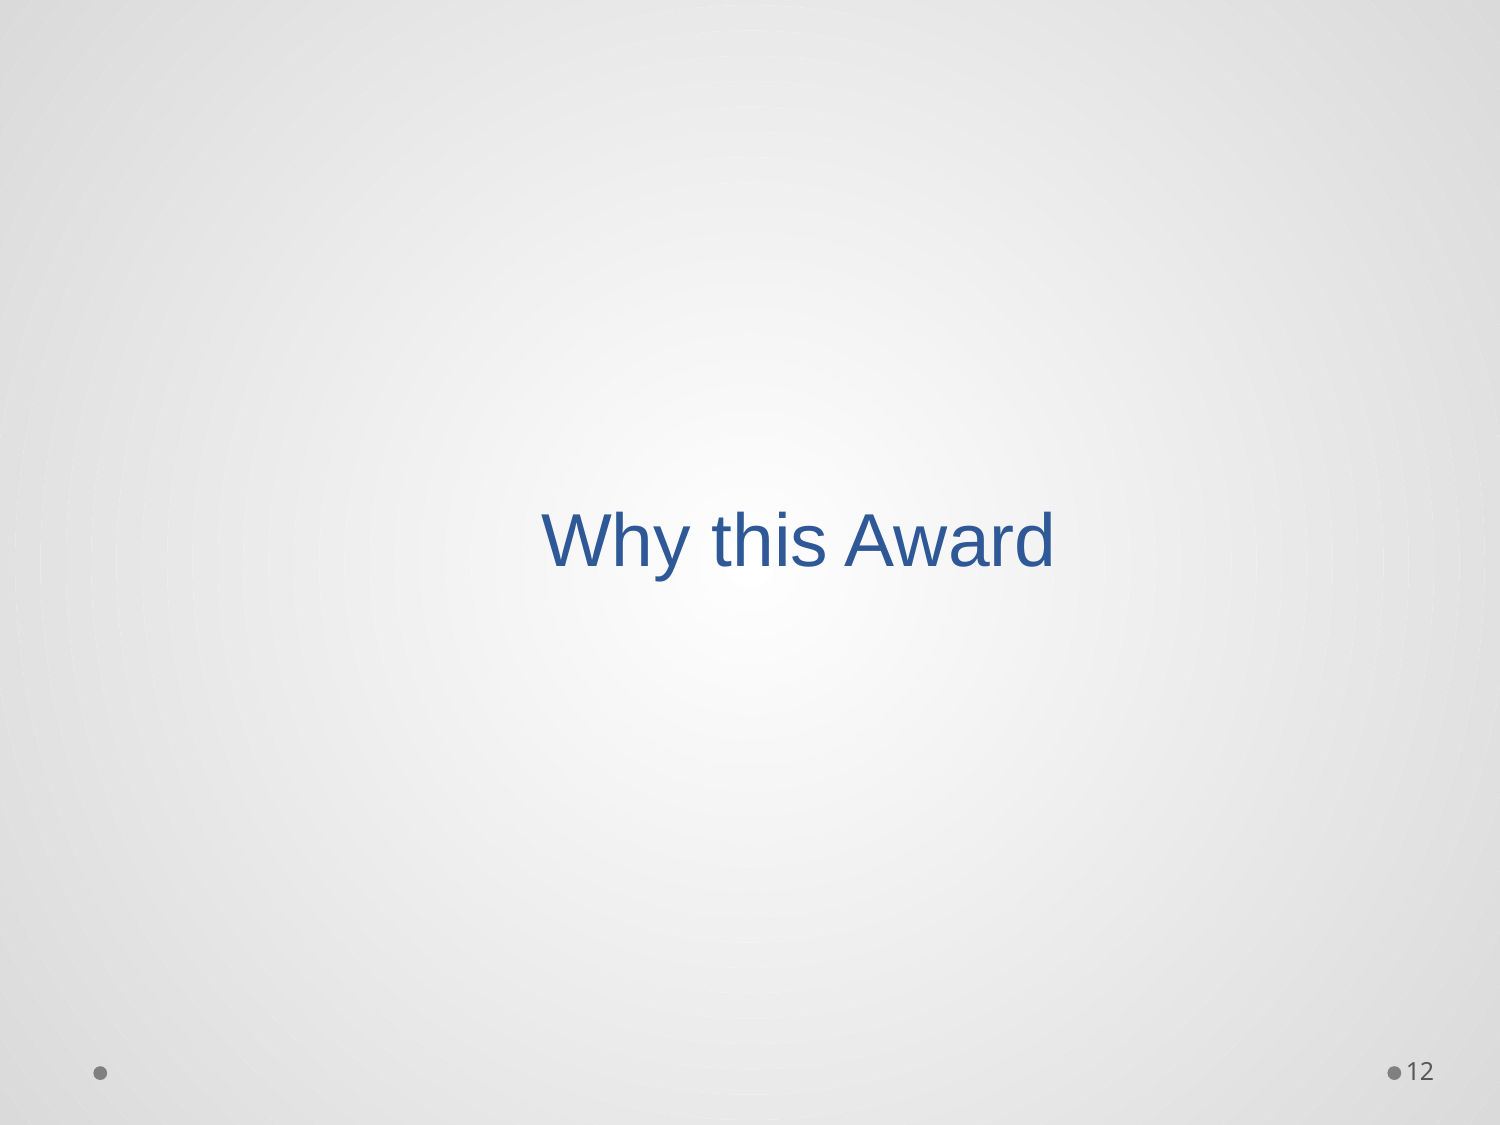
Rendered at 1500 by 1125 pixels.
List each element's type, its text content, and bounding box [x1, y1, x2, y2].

title Why this Award [123, 326, 1474, 589]
slide_number 12 [1401, 1042, 1494, 1103]
